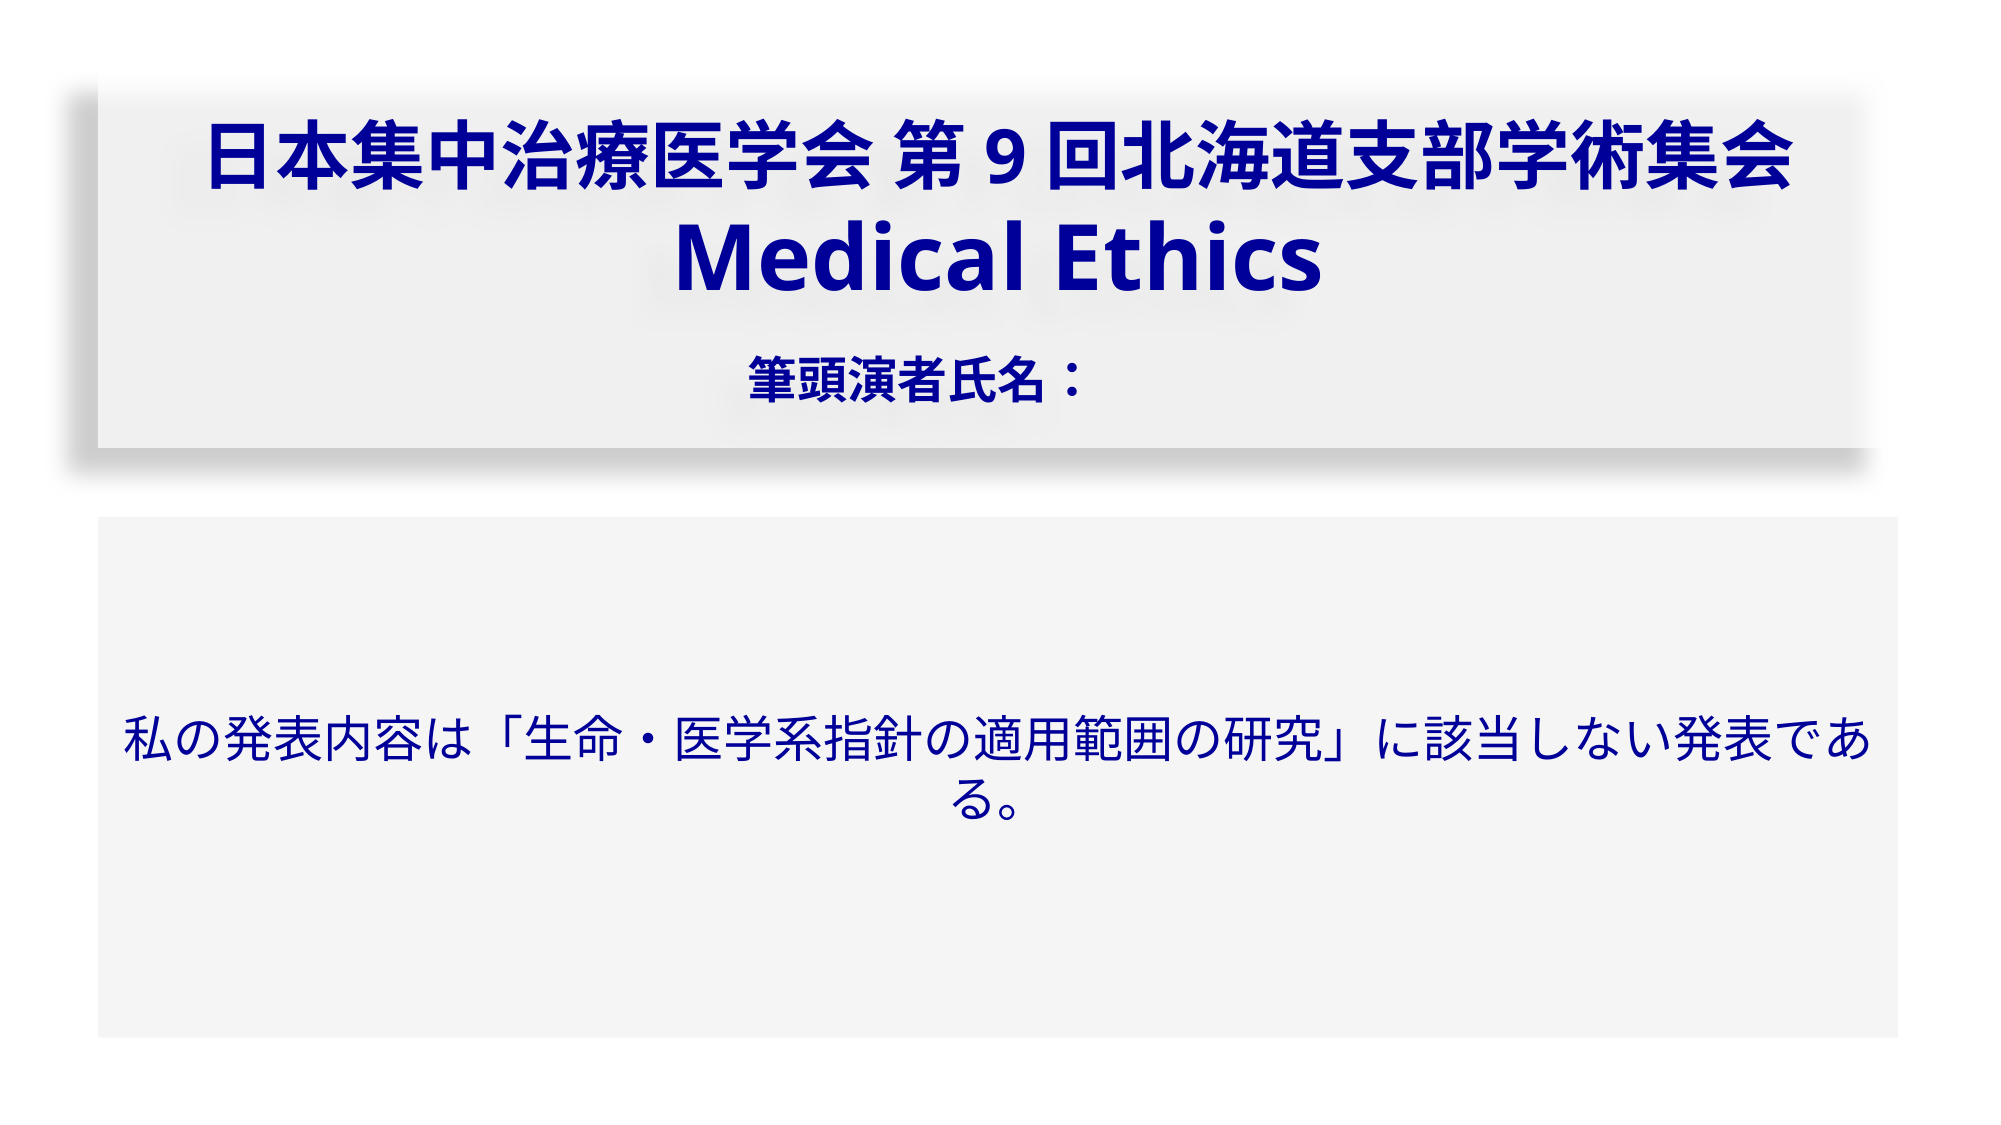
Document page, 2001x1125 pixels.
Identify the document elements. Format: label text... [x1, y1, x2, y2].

text_box 日本集中治療医学会 第9回北海道支部学術集会 Medical Ethics 筆頭演者氏名： [97, 68, 1898, 448]
list 私の発表内容は「生命・医学系指針の適用範囲の研究」に該当しない発表である。 [97, 516, 1898, 1038]
